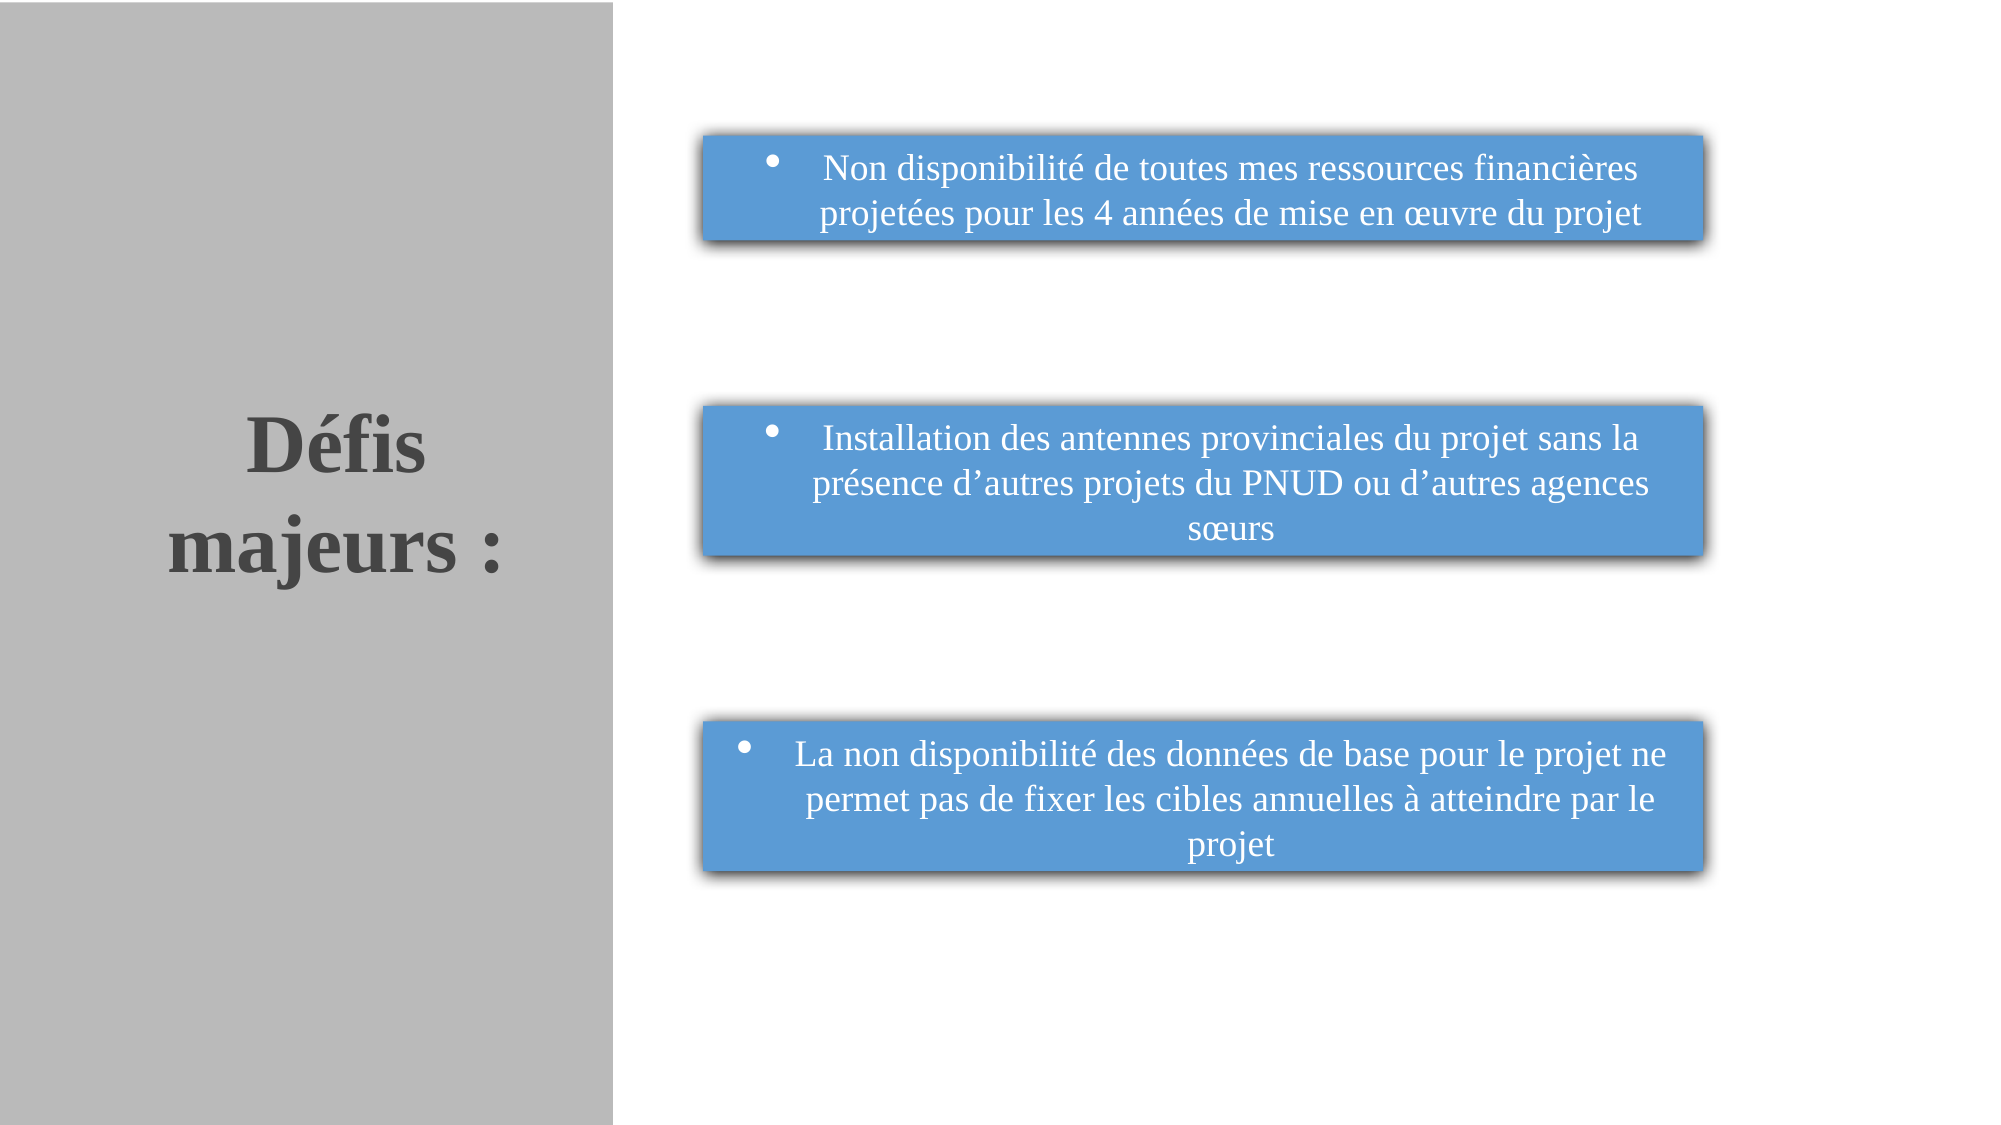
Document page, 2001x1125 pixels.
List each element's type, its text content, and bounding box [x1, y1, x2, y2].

text_box Installation des antennes provinciales du projet sans la présence d’autres projets du PNUD ou d’autres agences sœurs [703, 405, 1704, 556]
text_box Non disponibilité de toutes mes ressources financières projetées pour les 4 années de mise en œuvre du projet [703, 135, 1704, 241]
text_box La non disponibilité des données de base pour le projet ne permet pas de fixer les cibles annuelles à atteindre par le projet [703, 721, 1704, 872]
text_box [0, 1, 614, 1125]
